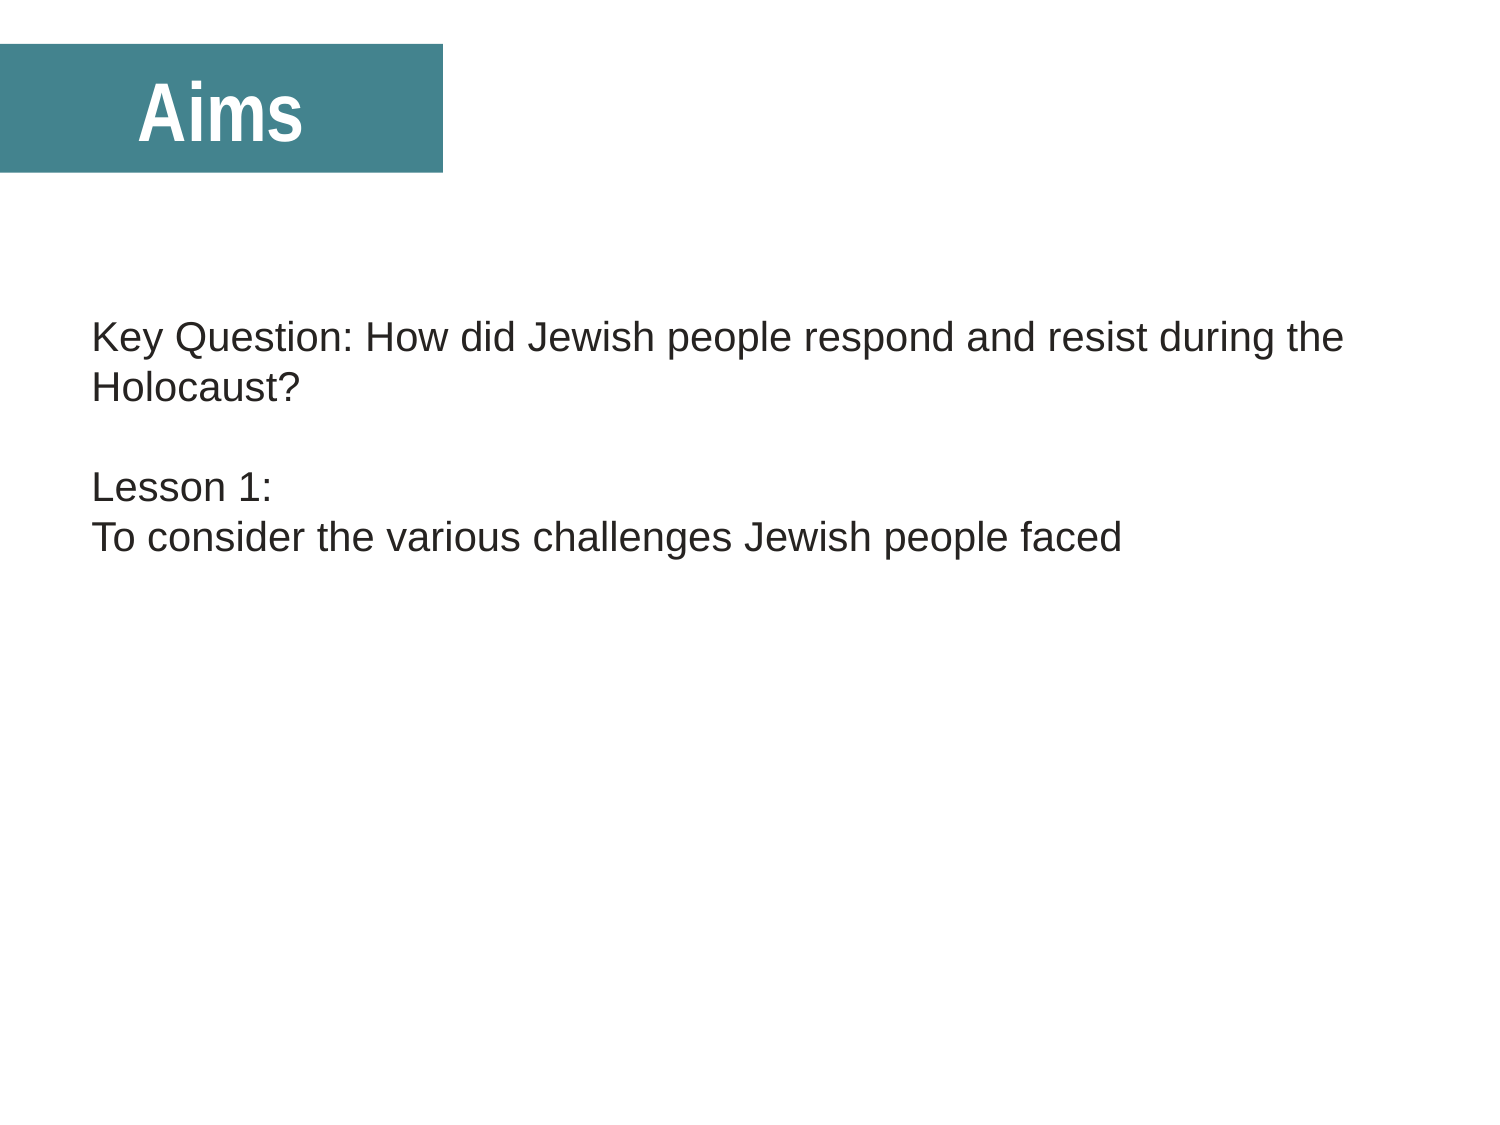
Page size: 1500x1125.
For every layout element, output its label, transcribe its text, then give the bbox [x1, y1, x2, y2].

text_box Key Question: How did Jewish people respond and resist during the Holocaust? Lesson 1: To consider the various challenges Jewish people faced [76, 302, 1424, 618]
text_box Aims [0, 42, 445, 175]
